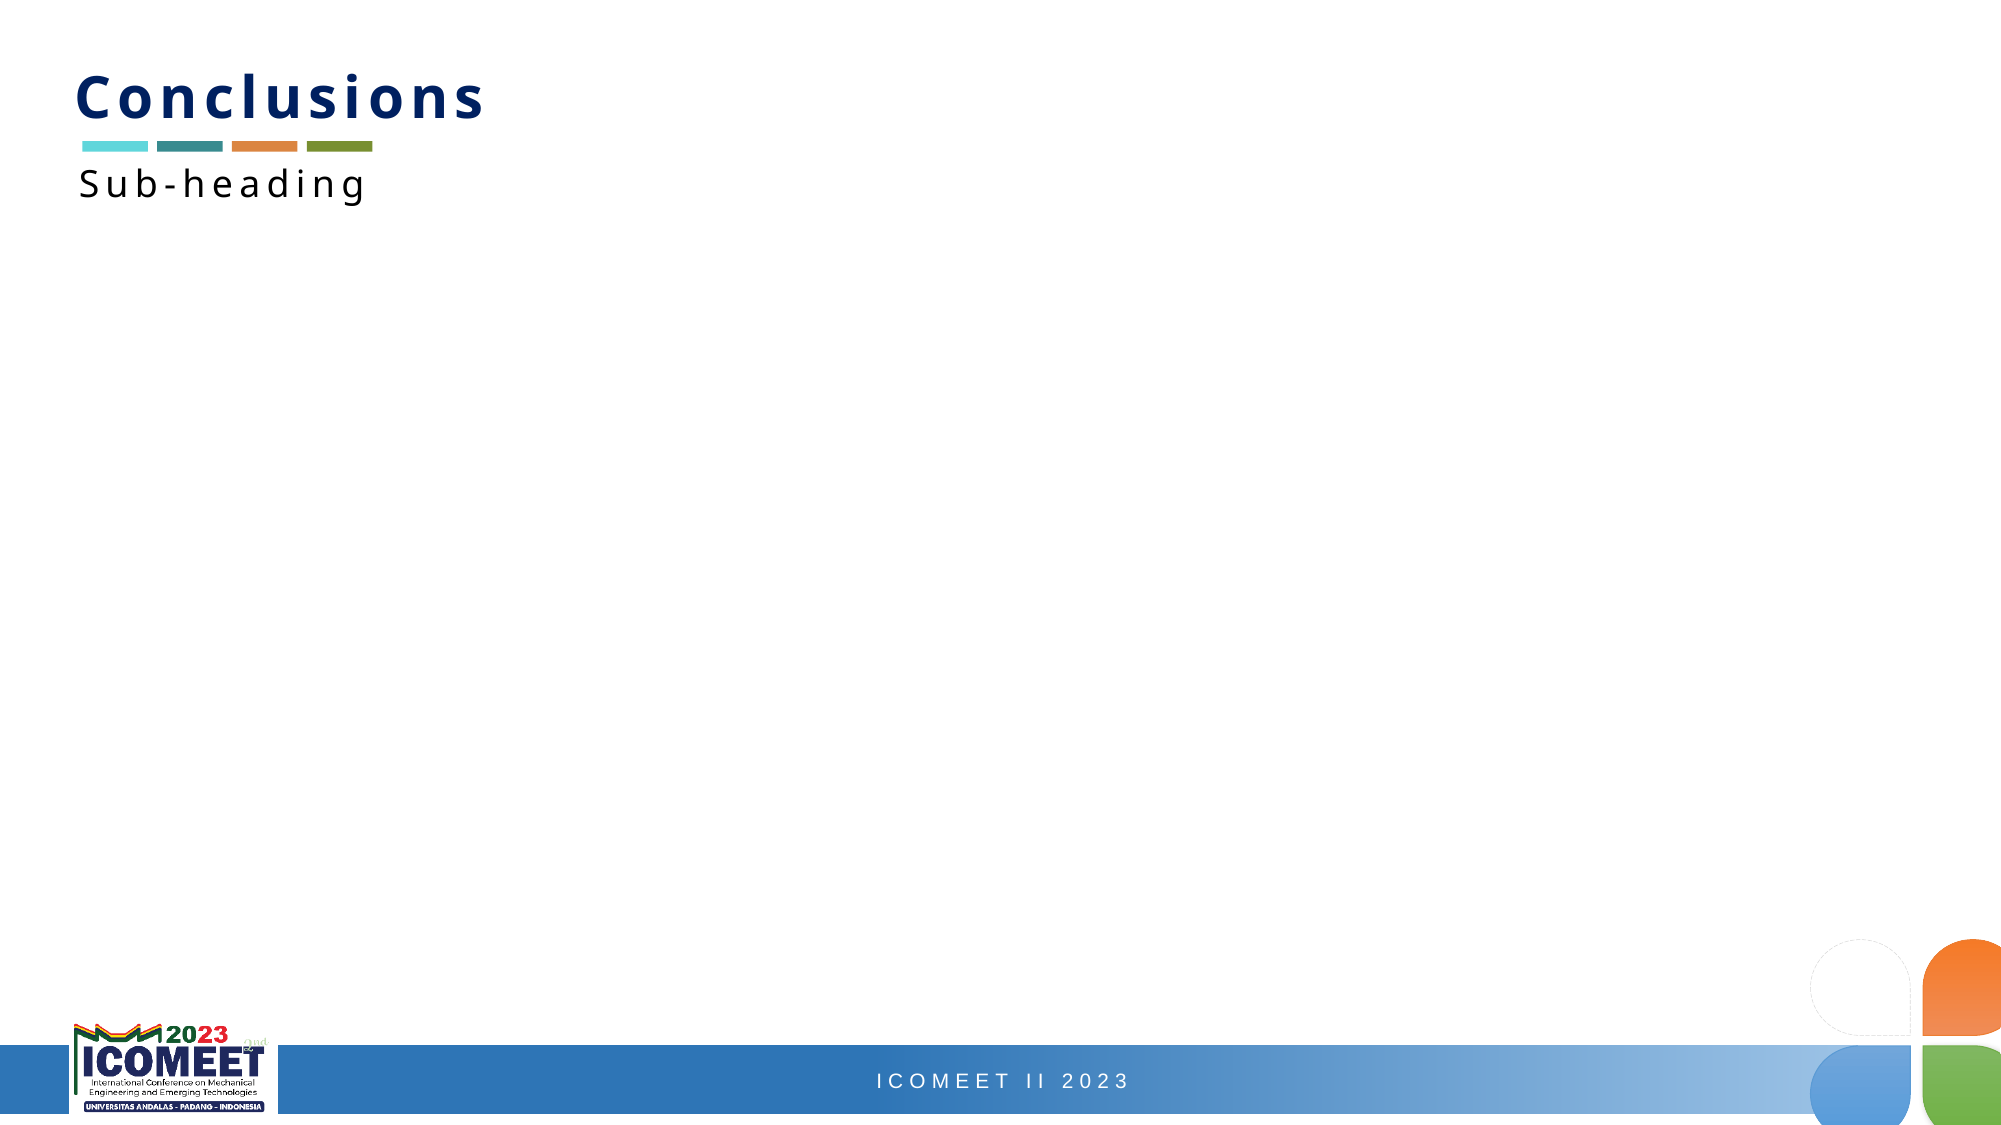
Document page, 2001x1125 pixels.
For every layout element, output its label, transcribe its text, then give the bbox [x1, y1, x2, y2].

text_box [1809, 1045, 1911, 1125]
text_box [1809, 939, 1911, 1036]
text_box [0, 1045, 69, 1114]
text_box ICOMEET II 2023 [682, 1059, 1321, 1100]
picture [69, 1013, 278, 1114]
text_box Conclusions [59, 52, 1924, 138]
text_box [1922, 939, 2000, 1036]
text_box Sub-heading [63, 153, 783, 213]
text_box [82, 140, 373, 152]
text_box [1922, 1045, 2000, 1125]
text_box [278, 1045, 1851, 1114]
